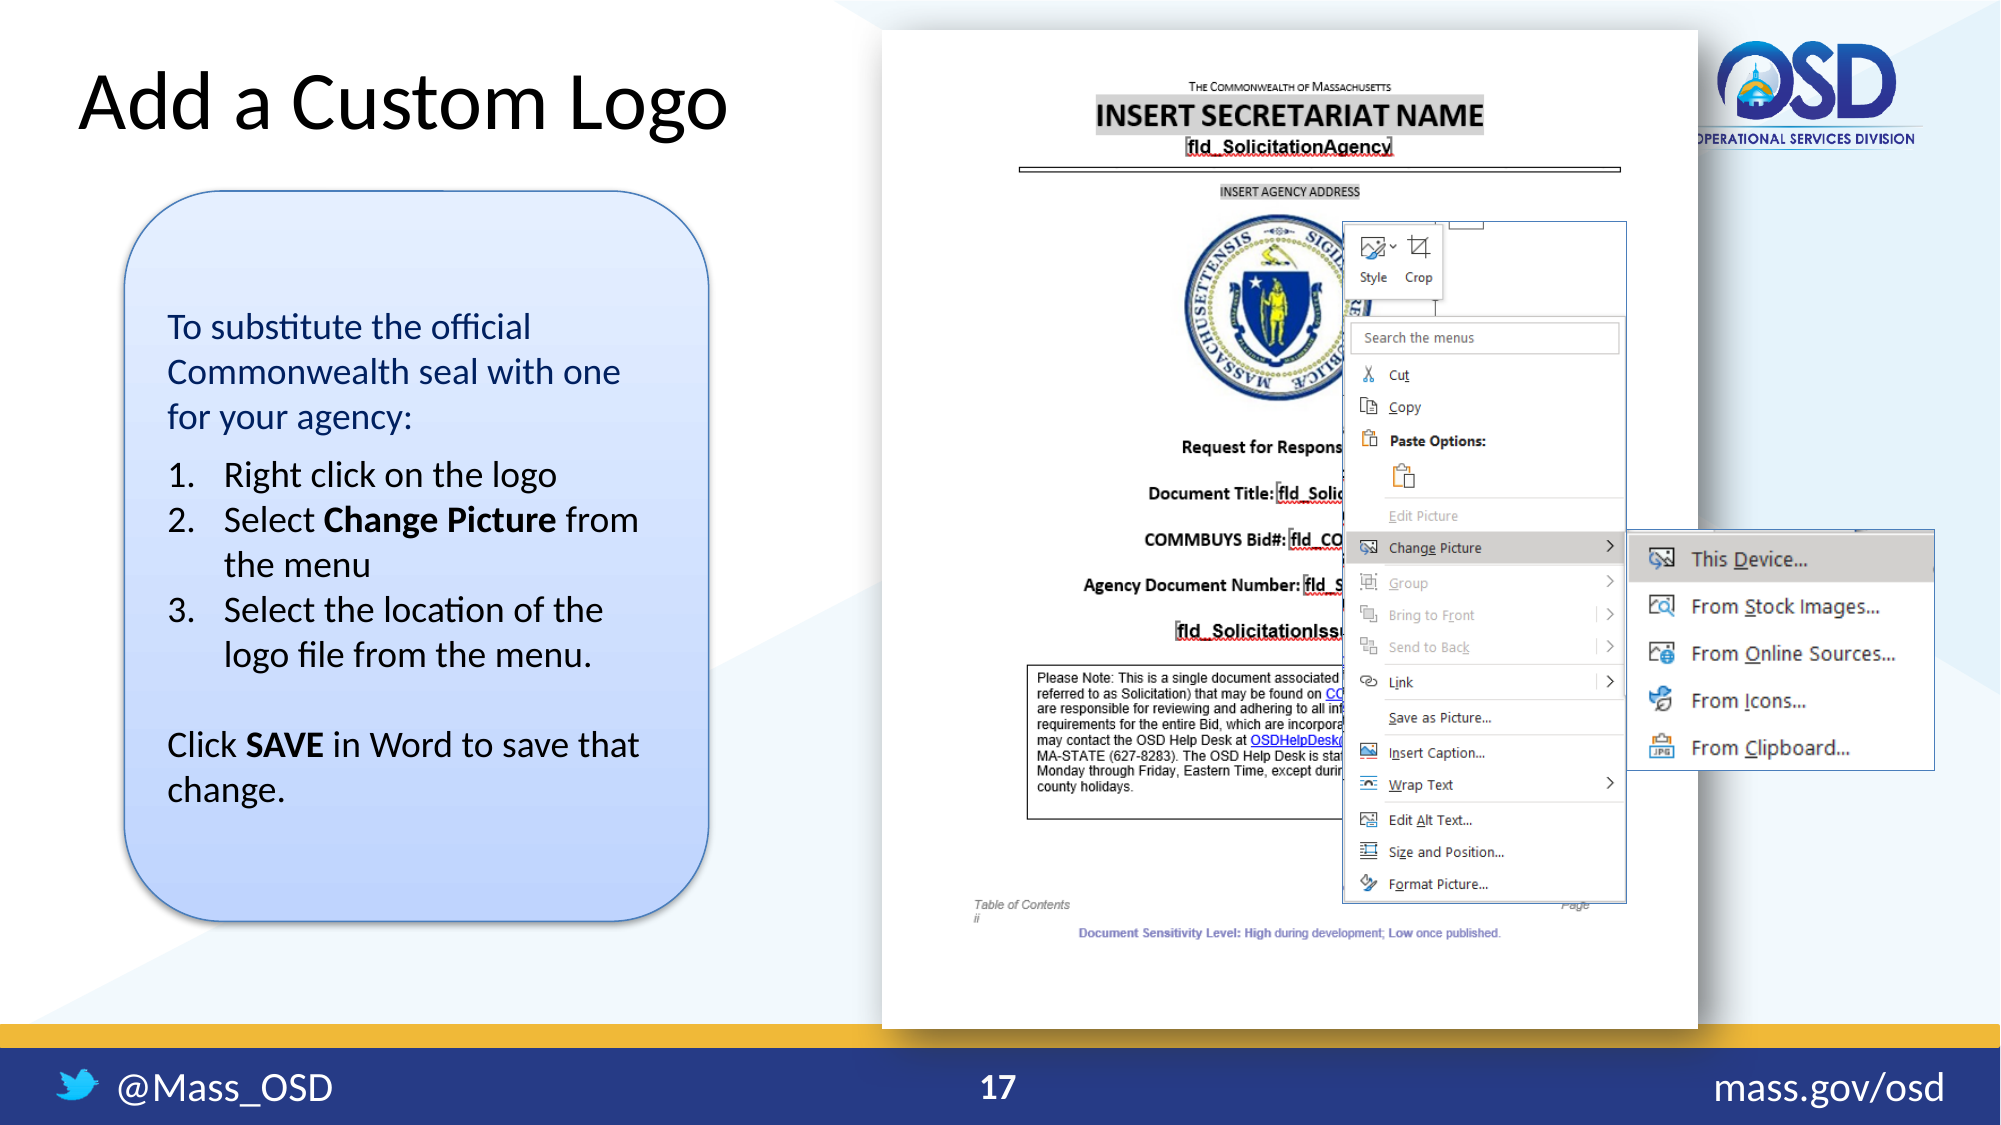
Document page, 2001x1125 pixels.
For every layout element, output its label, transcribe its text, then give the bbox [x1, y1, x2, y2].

picture [52, 1060, 100, 1108]
title Add a Custom Logo [78, 46, 859, 145]
picture [881, 30, 1935, 1030]
text_box To substitute the official Commonwealth seal with one for your agency: Right click on the logo Select Change Picture from the menu Select the location of the logo file from the menu. Click SAVE in Word to save that change. [123, 190, 710, 923]
